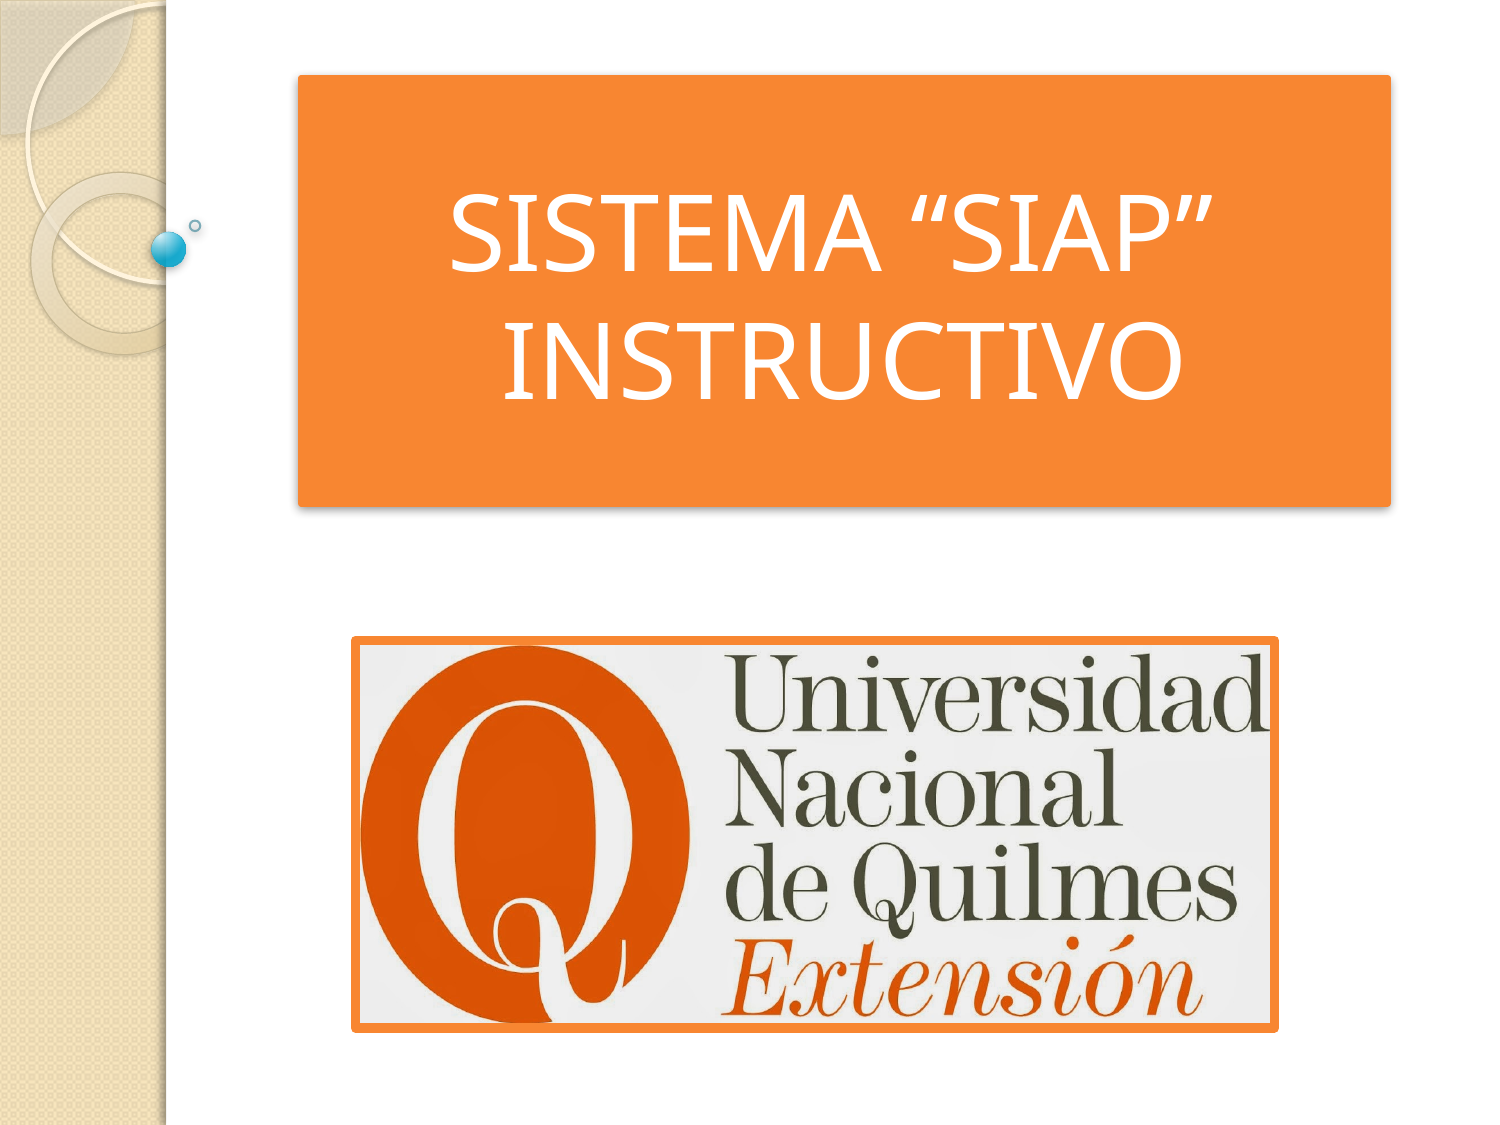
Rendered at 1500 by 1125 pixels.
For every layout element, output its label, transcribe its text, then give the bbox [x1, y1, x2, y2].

picture [359, 644, 1270, 1024]
title SISTEMA “SIAP” INSTRUCTIVO [300, 77, 1388, 504]
